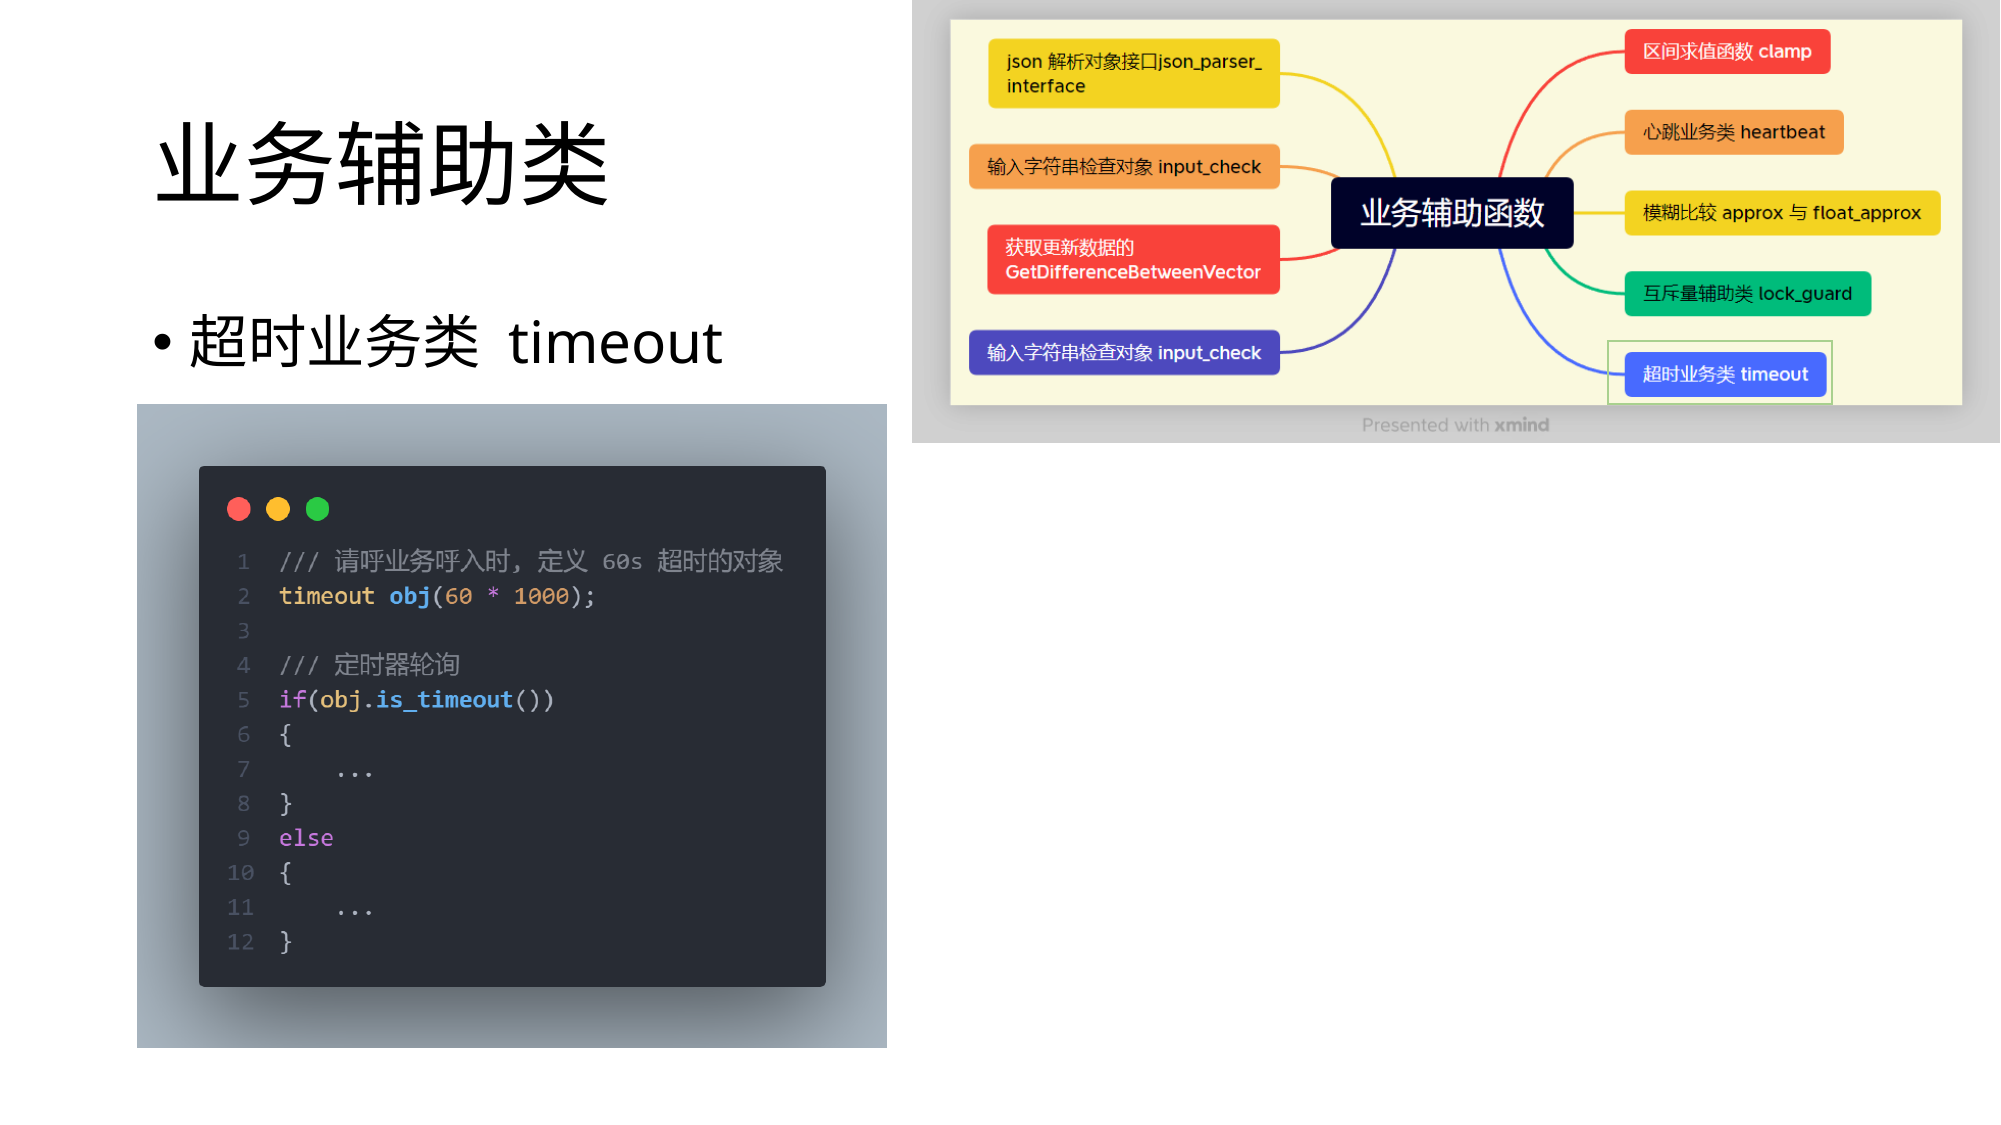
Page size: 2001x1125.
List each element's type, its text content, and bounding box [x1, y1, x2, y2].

picture [912, 0, 2000, 443]
title 业务辅助类 [137, 59, 912, 278]
picture [137, 404, 887, 1048]
list 超时业务类 timeout [137, 305, 1863, 1020]
